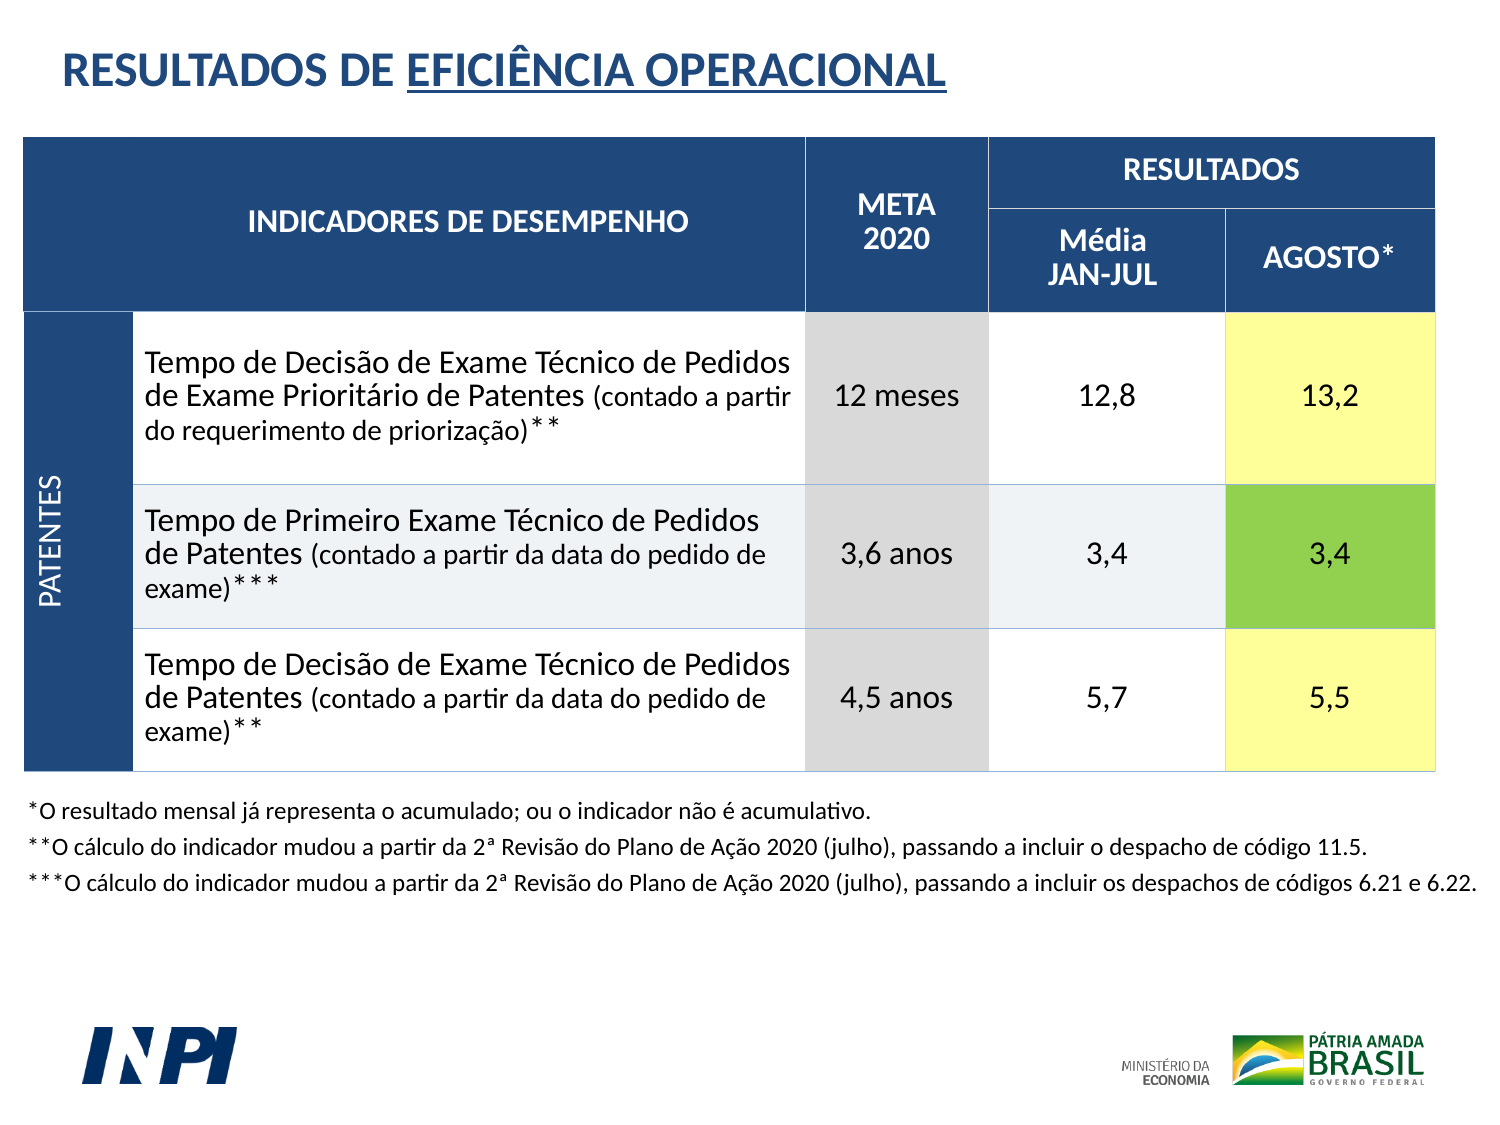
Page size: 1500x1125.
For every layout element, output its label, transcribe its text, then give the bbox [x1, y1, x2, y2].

table_cell 13,2 [1226, 313, 1435, 484]
table_cell 3,6 anos [806, 485, 988, 628]
table_header INDICADORES DE DESEMPENHO [133, 137, 805, 311]
table_cell 5,7 [989, 629, 1225, 771]
table_cell 12,8 [989, 313, 1225, 484]
table_cell 3,4 [989, 485, 1225, 628]
table_header RESULTADOS [989, 137, 1435, 208]
table_header [24, 137, 132, 311]
table_cell AGOSTO* [1226, 209, 1435, 312]
picture [82, 1027, 237, 1084]
picture [1122, 1023, 1424, 1085]
table_cell 3,4 [1226, 485, 1435, 628]
text_box *O resultado mensal já representa o acumulado; ou o indicador não é acumulativo. **O cálculo do indicador mudou a partir da 2ª Revisão do Plano de Ação 2020 (julho), passando a incluir o despacho de código 11.5. ***O cálculo do indicador mudou a partir da 2ª Revisão do Plano de Ação 2020 (julho), passando a incluir os despachos de códigos 6.21 e 6.22. [12, 786, 1500, 904]
table_header META 2020 [806, 137, 988, 312]
text_box RESULTADOS DE EFICIÊNCIA OPERACIONAL [48, 30, 1473, 104]
table_cell Tempo de Decisão de Exame Técnico de Pedidos de Exame Prioritário de Patentes (contado a partir do requerimento de priorização)** [133, 312, 805, 484]
table_cell PATENTES [24, 312, 133, 771]
table_cell 12 meses [806, 313, 988, 484]
table_cell 4,5 anos [806, 629, 988, 771]
table_cell Tempo de Primeiro Exame Técnico de Pedidos de Patentes (contado a partir da data do pedido de exame)*** [133, 485, 805, 628]
table_cell 5,5 [1226, 629, 1435, 771]
table_cell Tempo de Decisão de Exame Técnico de Pedidos de Patentes (contado a partir da data do pedido de exame)** [133, 629, 805, 771]
table_cell Média JAN-JUL [989, 209, 1225, 312]
